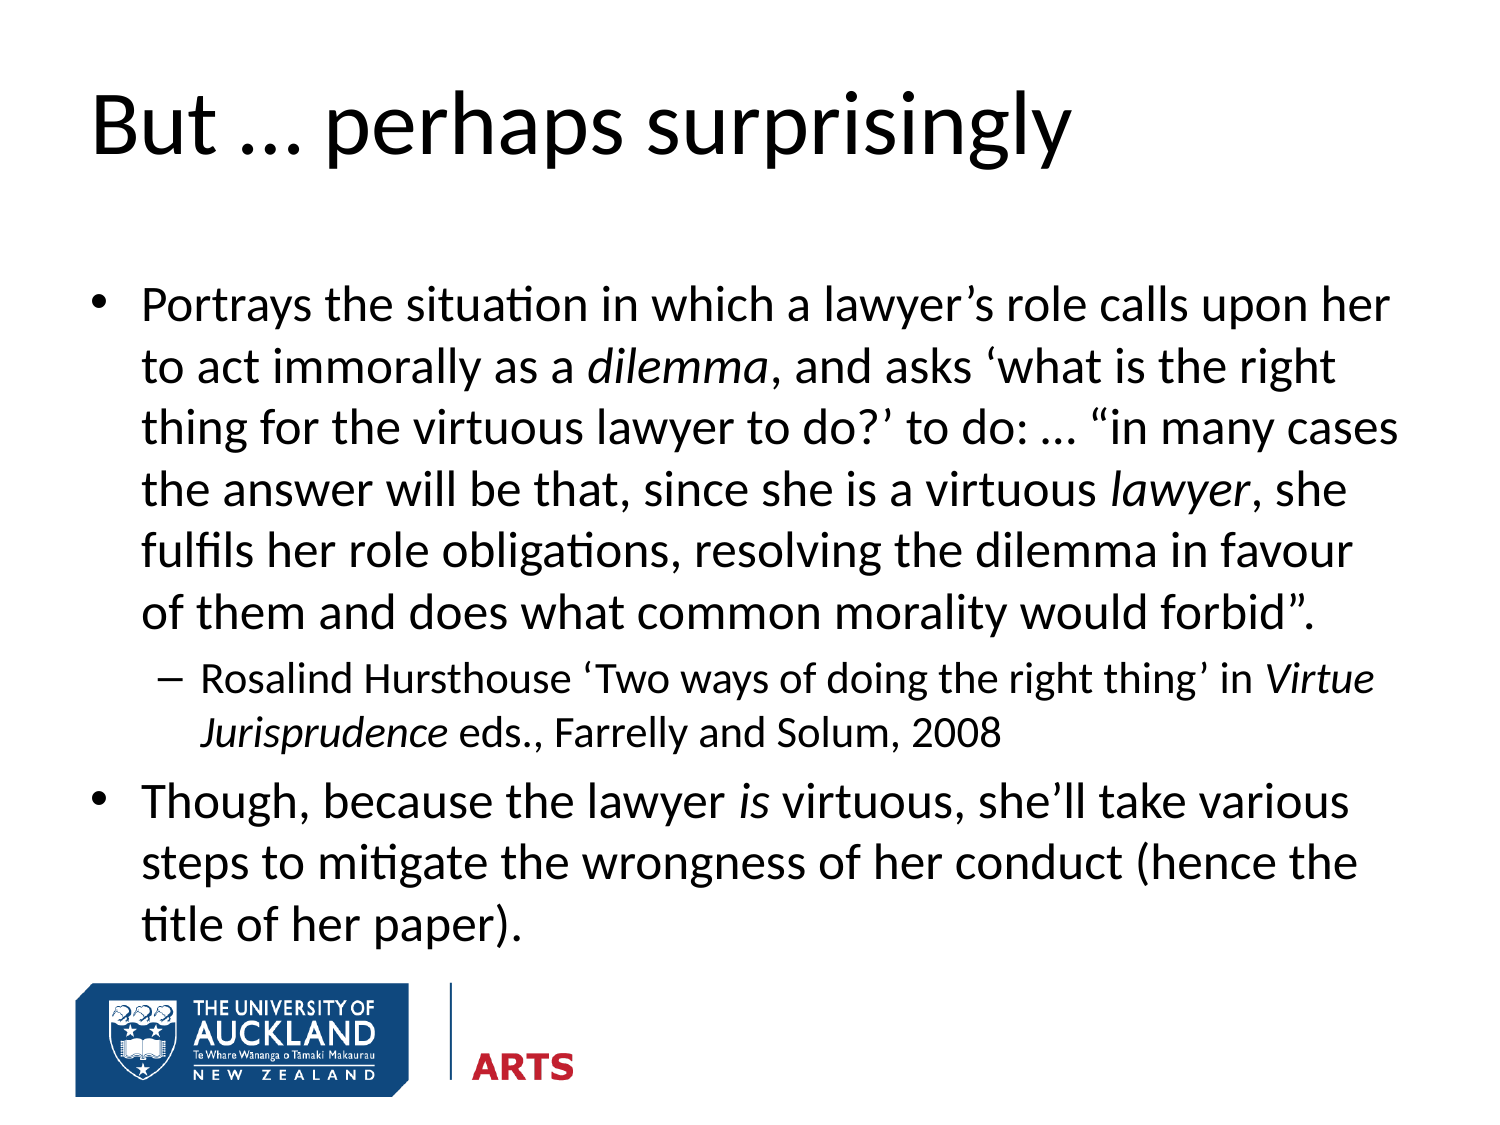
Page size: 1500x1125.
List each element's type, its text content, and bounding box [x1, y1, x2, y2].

title But … perhaps surprisingly [75, 45, 1425, 190]
list Portrays the situation in which a lawyer’s role calls upon her to act immorally as a dilemma, and asks ‘what is the right thing for the virtuous lawyer to do?’ to do: … “in many cases the answer will be that, since she is a virtuous lawyer, she fulfils her role obligations, resolving the dilemma in favour of them and does what common morality would forbid”. Rosalind Hursthouse ‘Two ways of doing the right thing’ in Virtue Jurisprudence eds., Farrelly and Solum, 2008 Though, because the lawyer is virtuous, she’ll take various steps to mitigate the wrongness of her conduct (hence the title of her paper). [75, 262, 1425, 1005]
picture [75, 1005, 573, 1097]
